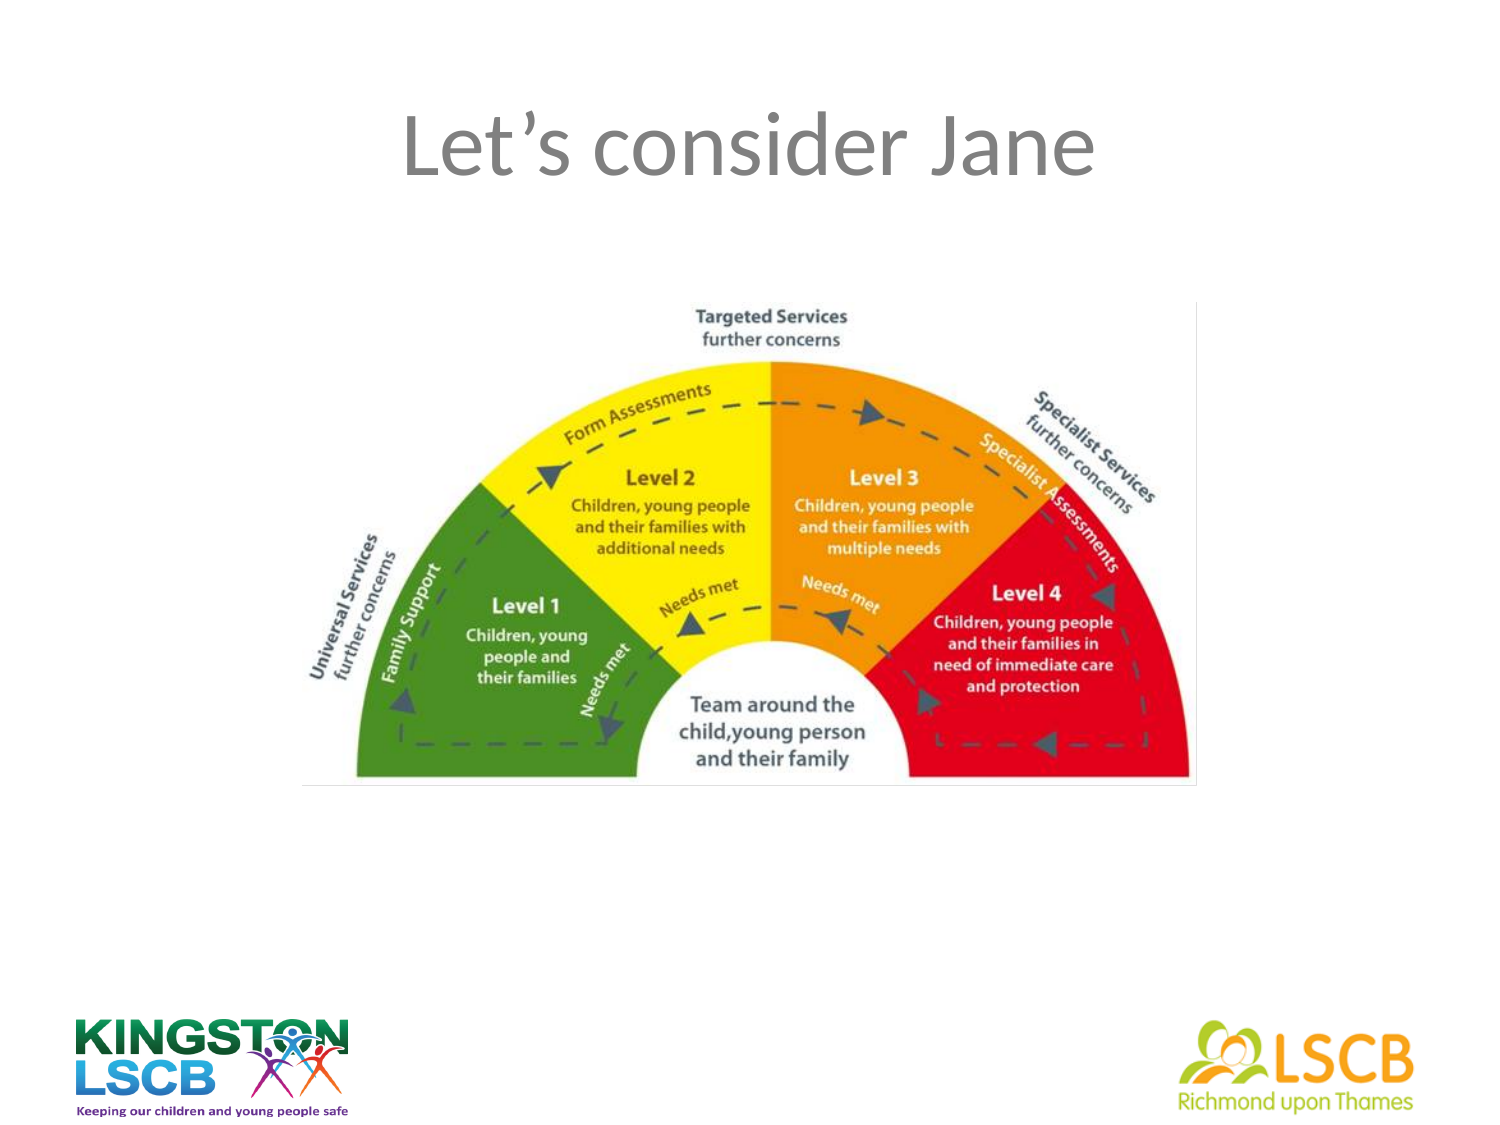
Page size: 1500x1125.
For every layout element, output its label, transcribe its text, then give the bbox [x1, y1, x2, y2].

picture [1175, 1018, 1418, 1117]
picture [76, 1019, 348, 1117]
title Let’s consider Jane [75, 45, 1425, 233]
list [301, 302, 1199, 788]
